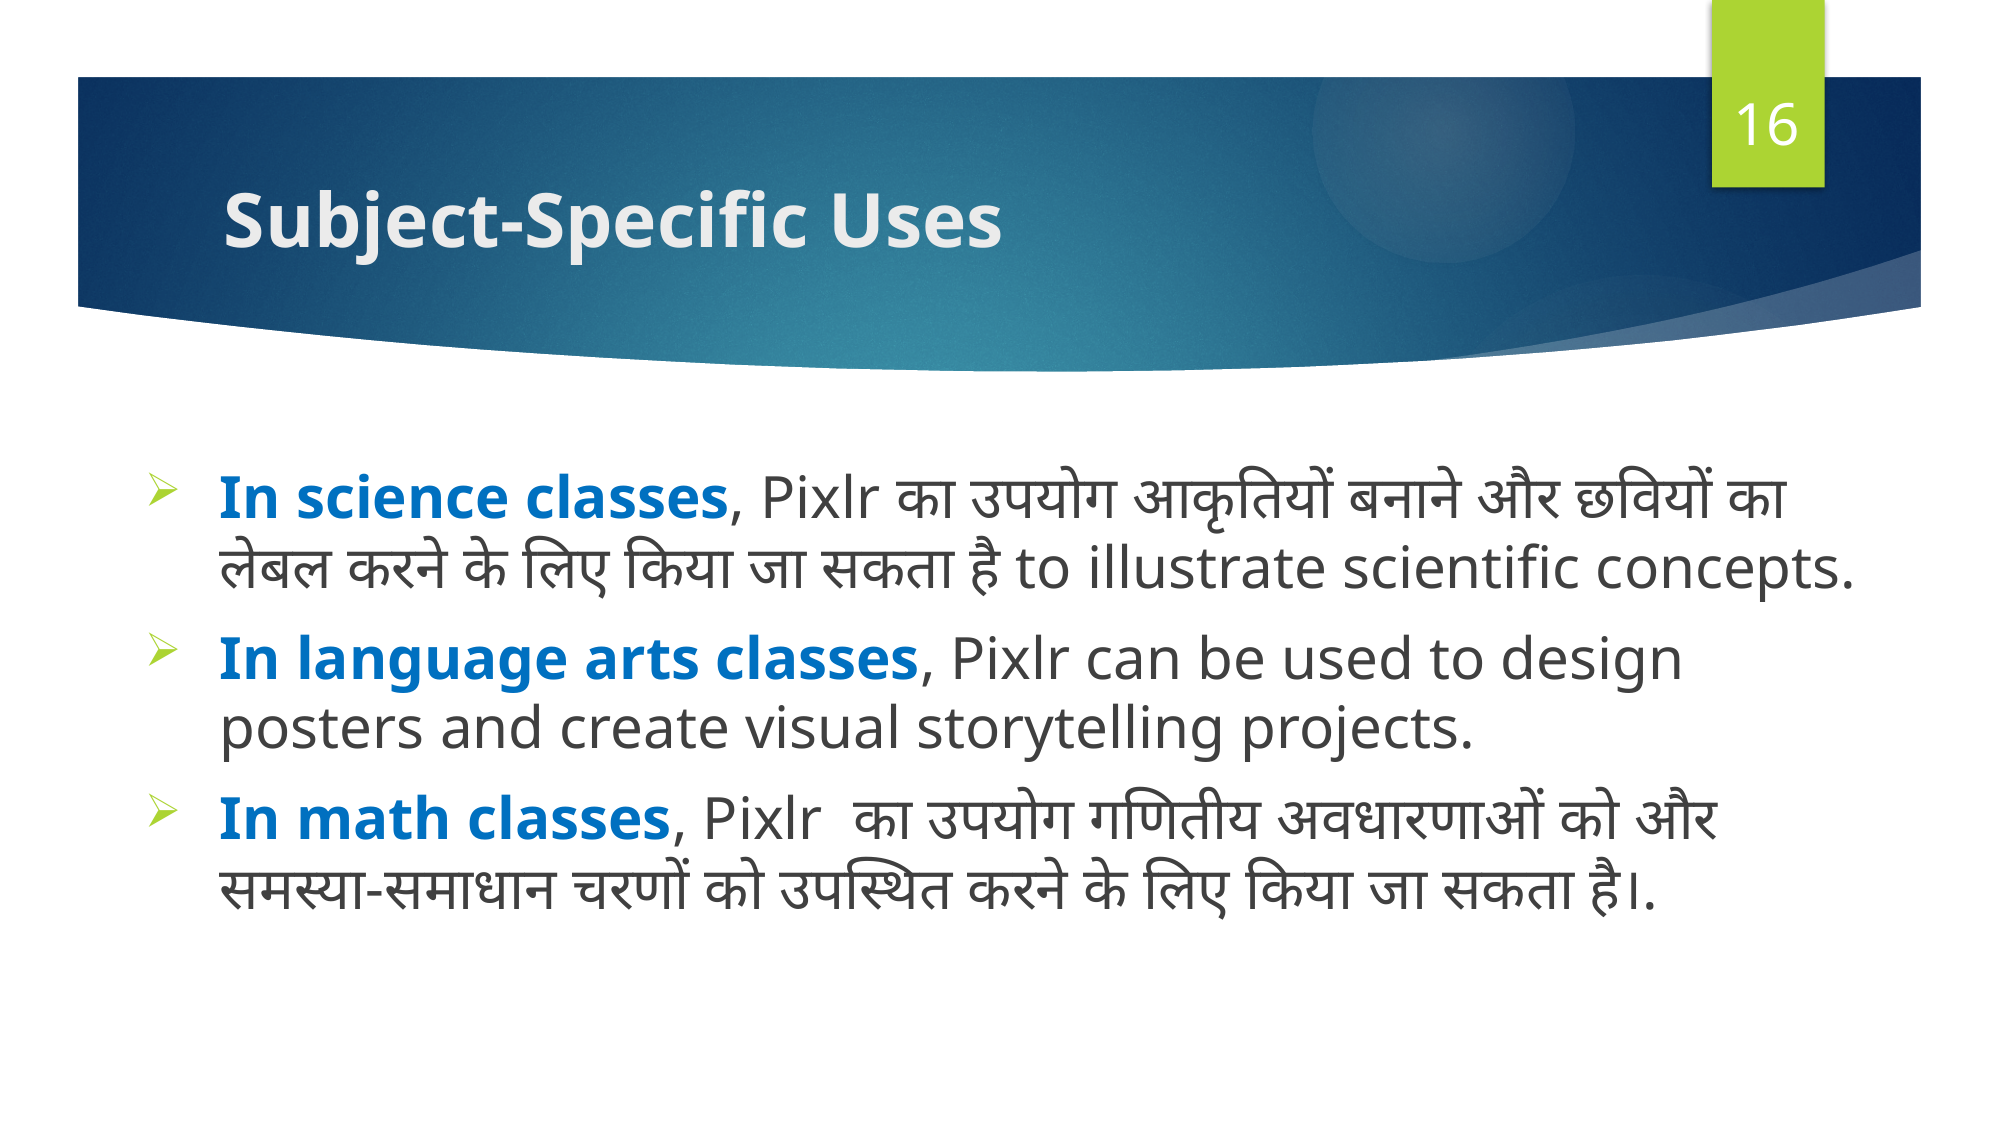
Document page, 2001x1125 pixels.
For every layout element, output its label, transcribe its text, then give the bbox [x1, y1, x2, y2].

list In science classes, Pixlr का उपयोग आकृतियों बनाने और छवियों का लेबल करने के लिए किया जा सकता है to illustrate scientific concepts. In language arts classes, Pixlr can be used to design posters and create visual storytelling projects. In math classes, Pixlr का उपयोग गणितीय अवधारणाओं को और समस्या-समाधान चरणों को उपस्थित करने के लिए किया जा सकता है।. [129, 339, 1897, 1042]
title Subject-Specific Uses [189, 159, 1627, 276]
slide_number 16 [1698, 48, 1836, 175]
